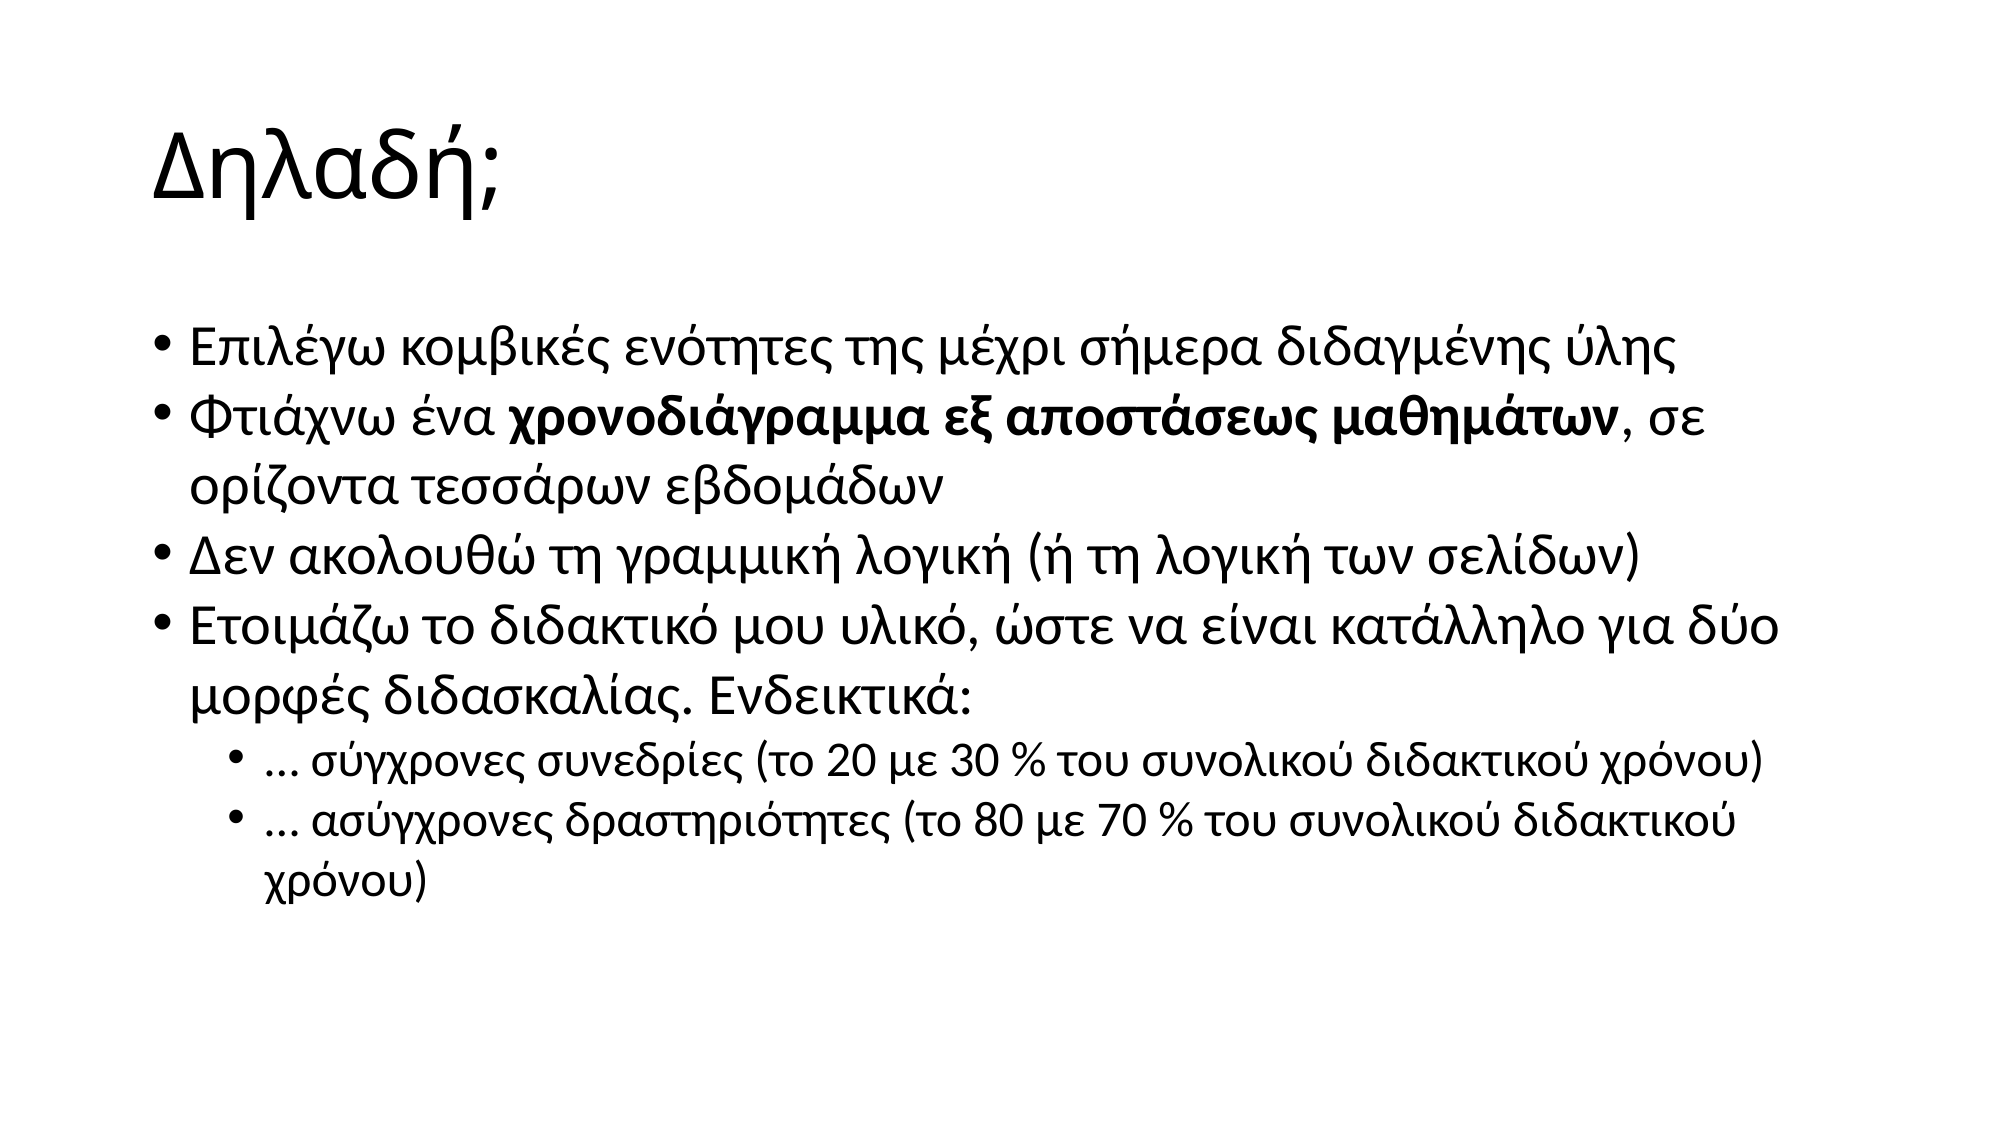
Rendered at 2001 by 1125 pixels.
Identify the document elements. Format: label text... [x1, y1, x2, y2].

title Δηλαδή; [137, 59, 1863, 278]
list Επιλέγω κομβικές ενότητες της μέχρι σήμερα διδαγμένης ύλης Φτιάχνω ένα χρονοδιάγραμμα εξ αποστάσεως μαθημάτων, σε ορίζοντα τεσσάρων εβδομάδων Δεν ακολουθώ τη γραμμική λογική (ή τη λογική των σελίδων) Ετοιμάζω το διδακτικό μου υλικό, ώστε να είναι κατάλληλο για δύο μορφές διδασκαλίας. Ενδεικτικά: … σύγχρονες συνεδρίες (το 20 με 30 % του συνολικού διδακτικού χρόνου) … ασύγχρονες δραστηριότητες (το 80 με 70 % του συνολικού διδακτικού χρόνου) [137, 299, 1863, 1014]
